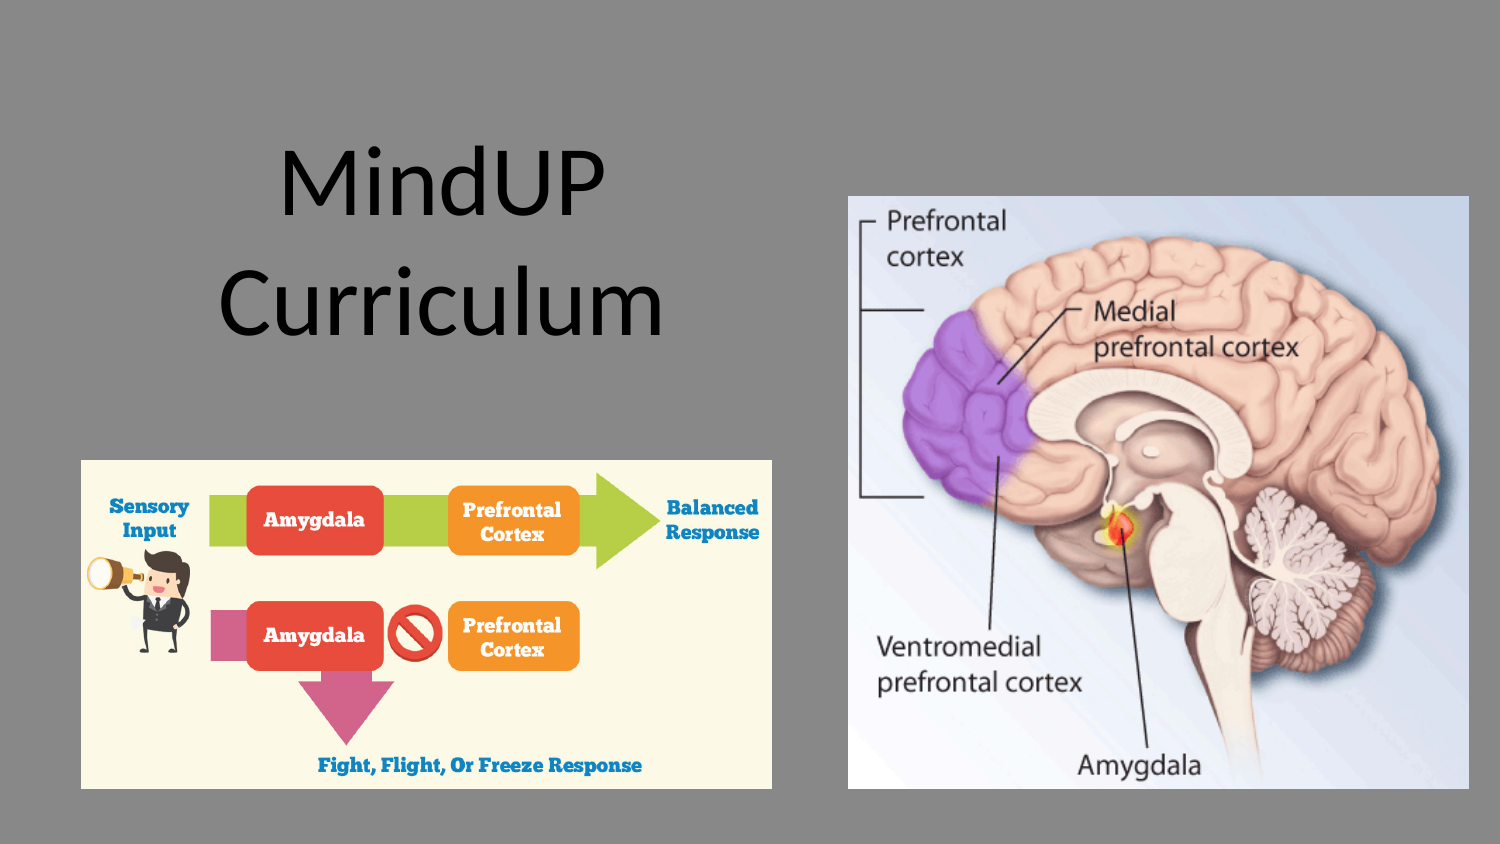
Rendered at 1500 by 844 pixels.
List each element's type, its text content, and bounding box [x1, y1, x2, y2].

text_box MindUP Curriculum [91, 100, 794, 362]
picture [847, 196, 1469, 789]
picture [81, 460, 773, 789]
